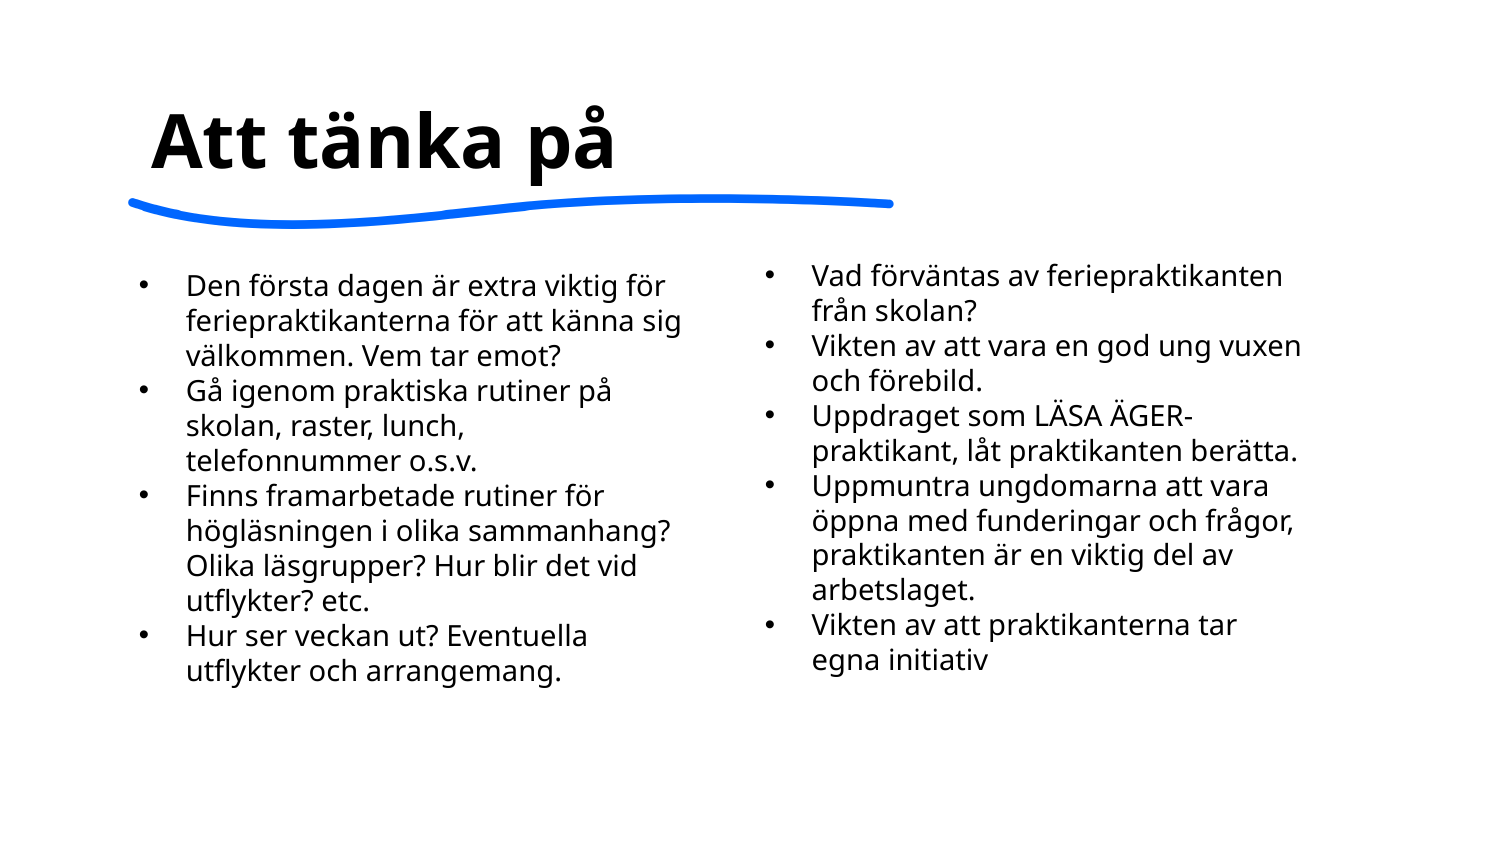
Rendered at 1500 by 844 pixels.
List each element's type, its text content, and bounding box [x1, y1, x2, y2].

picture [18, 139, 1003, 247]
text_box Att tänka på [136, 86, 932, 138]
text_box Den första dagen är extra viktig för feriepraktikanterna för att känna sig välkommen. Vem tar emot? Gå igenom praktiska rutiner på skolan, raster, lunch, telefonnummer o.s.v. Finns framarbetade rutiner för högläsningen i olika sammanhang? Olika läsgrupper? Hur blir det vid utflykter? etc. Hur ser veckan ut? Eventuella utflykter och arrangemang. [124, 259, 703, 695]
text_box Vad förväntas av feriepraktikanten från skolan? Vikten av att vara en god ung vuxen och förebild. Uppdraget som LÄSA ÄGER-praktikant, låt praktikanten berätta. Uppmuntra ungdomarna att vara öppna med funderingar och frågor, praktikanten är en viktig del av arbetslaget. Vikten av att praktikanterna tar egna initiativ [750, 249, 1329, 684]
